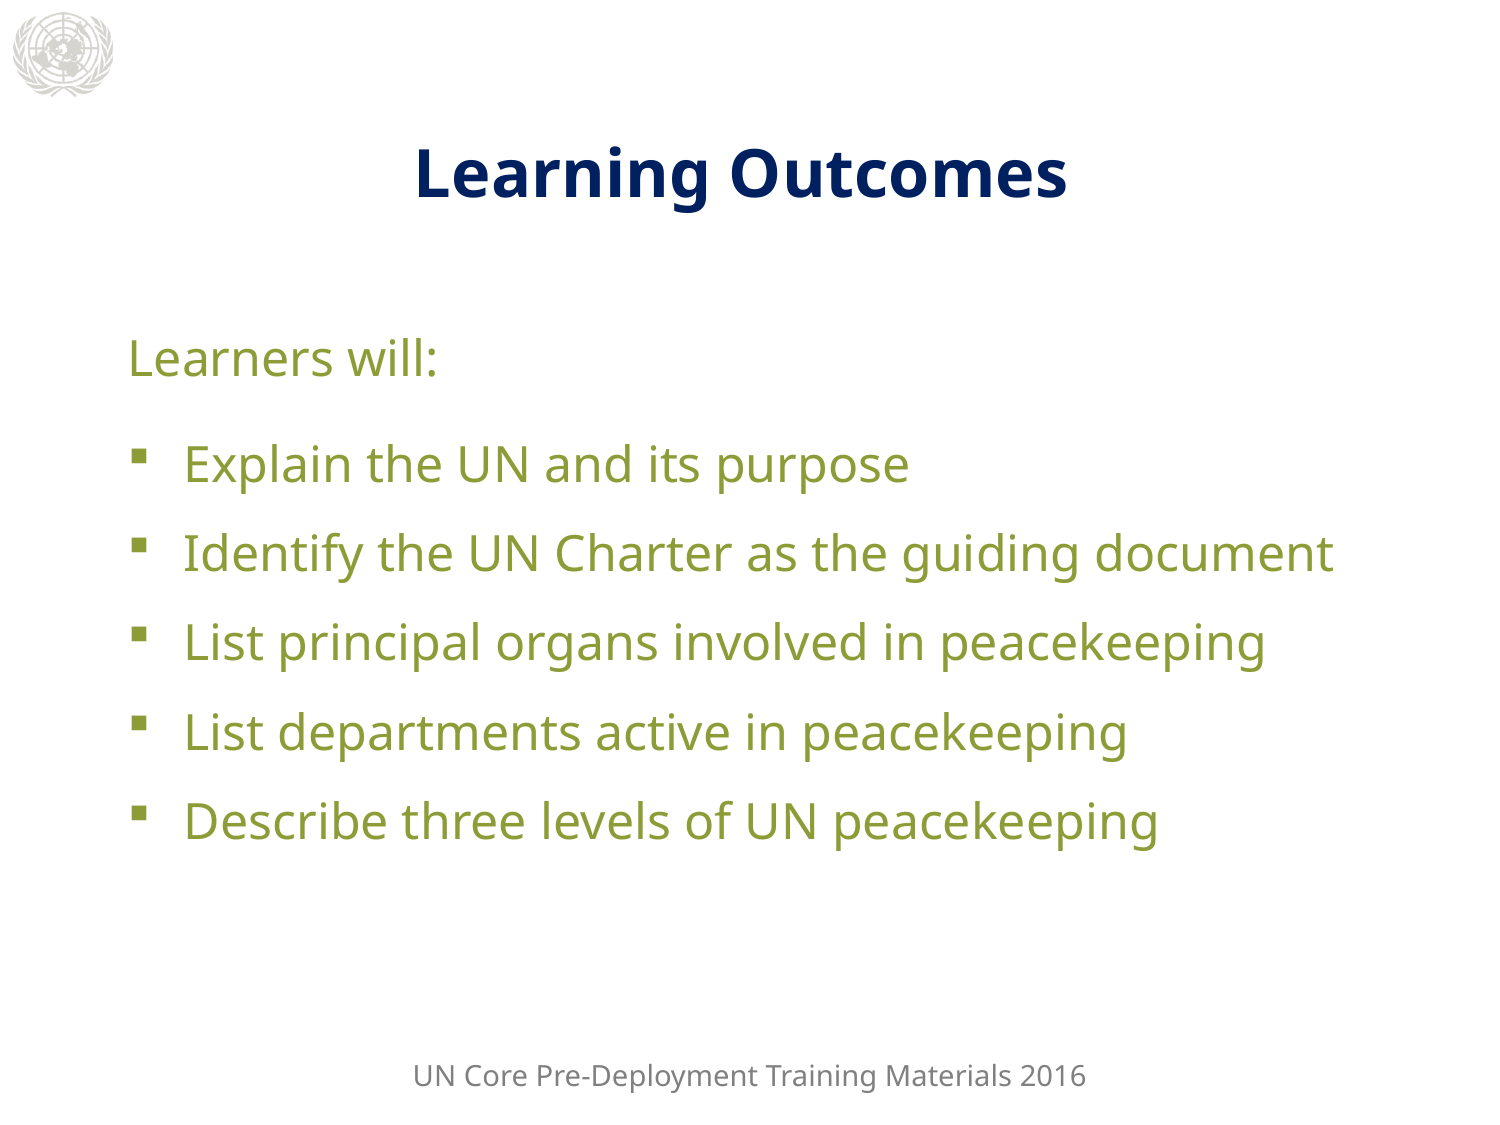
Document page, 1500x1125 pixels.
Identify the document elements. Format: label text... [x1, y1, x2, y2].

text_box UN Core Pre-Deployment Training Materials 2016 [350, 1049, 1150, 1100]
picture [13, 12, 113, 97]
text_box Learning Outcomes Learners will: Explain the UN and its purpose Identify the UN Charter as the guiding document List principal organs involved in peacekeeping List departments active in peacekeeping Describe three levels of UN peacekeeping [112, 112, 1388, 1088]
